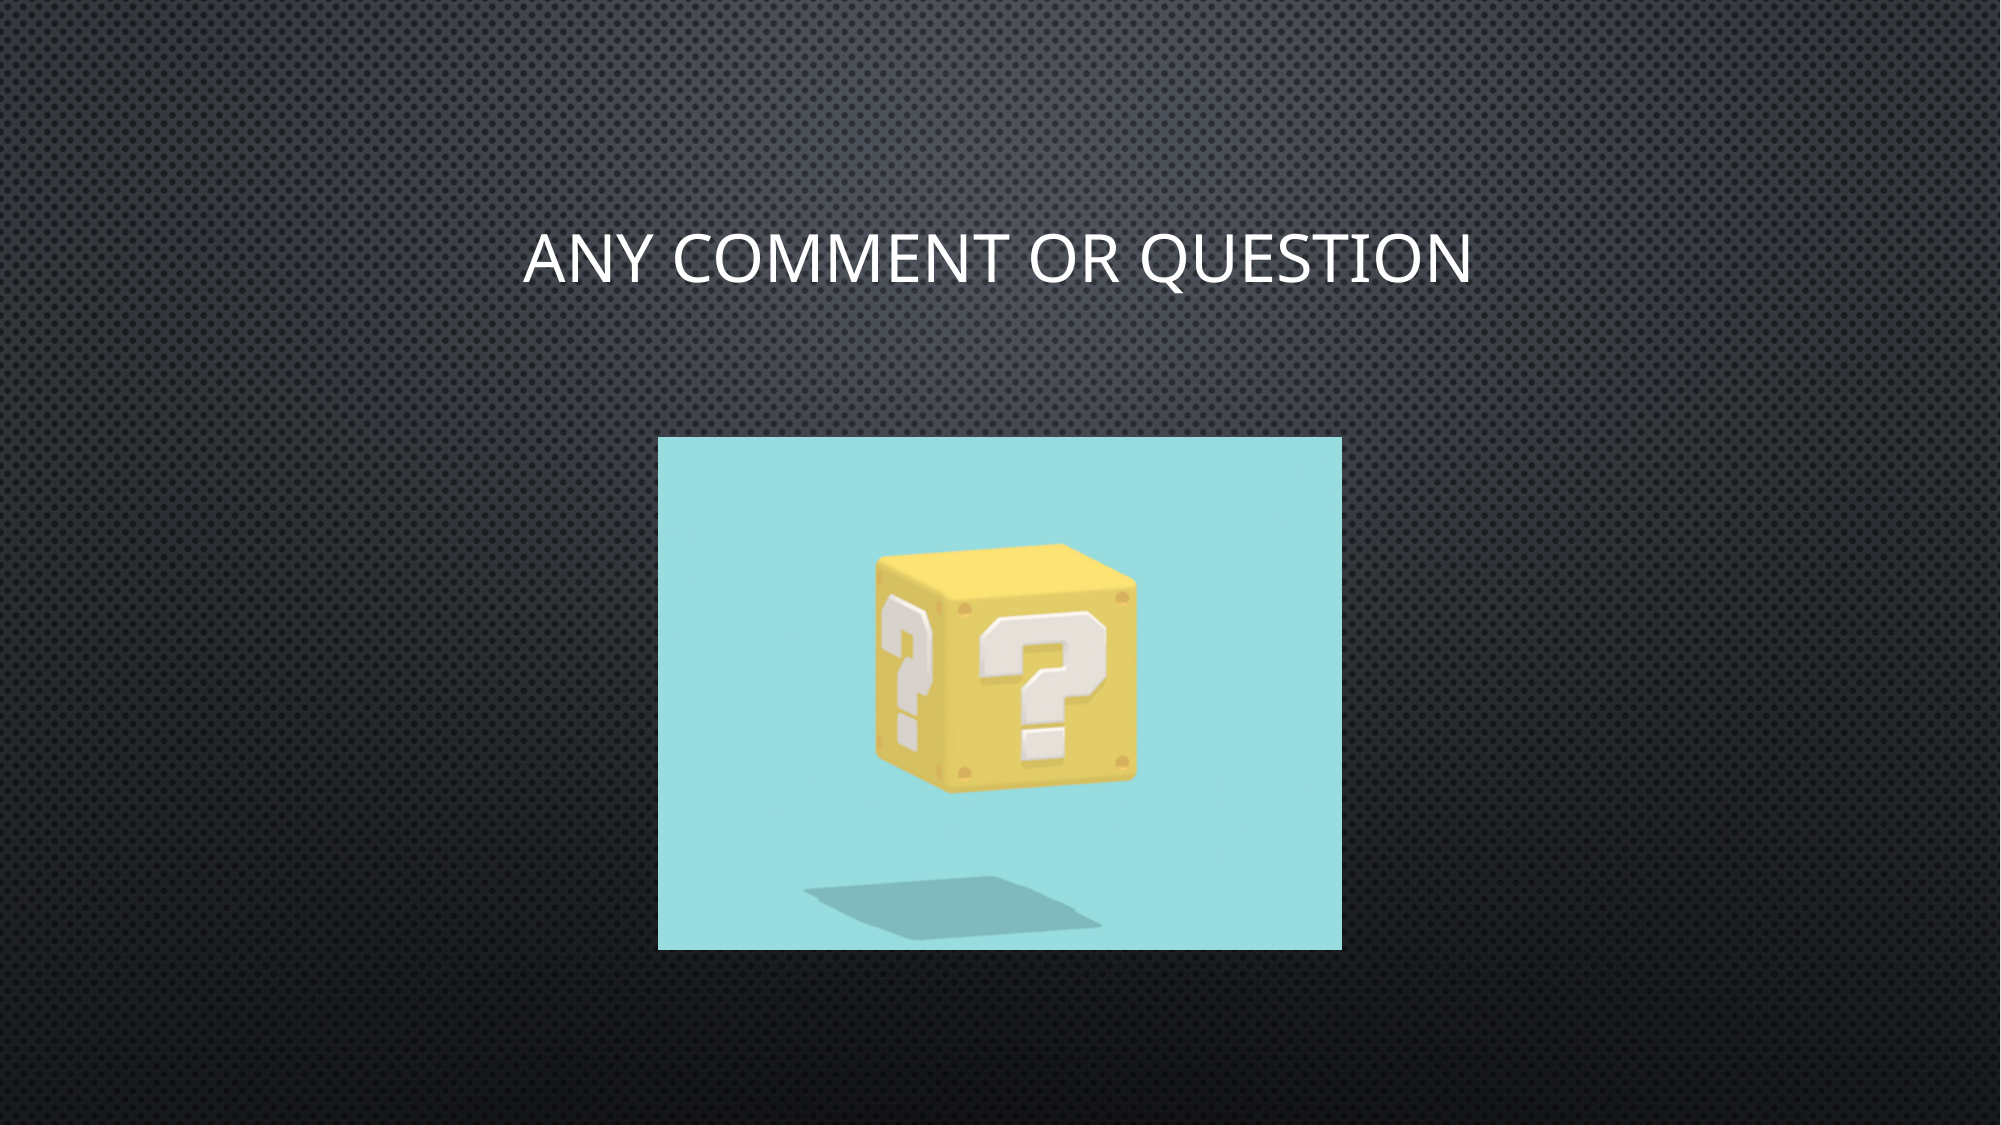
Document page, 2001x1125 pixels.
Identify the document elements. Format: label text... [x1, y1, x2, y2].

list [657, 437, 1342, 951]
title Any comment or Question [187, 99, 1813, 413]
